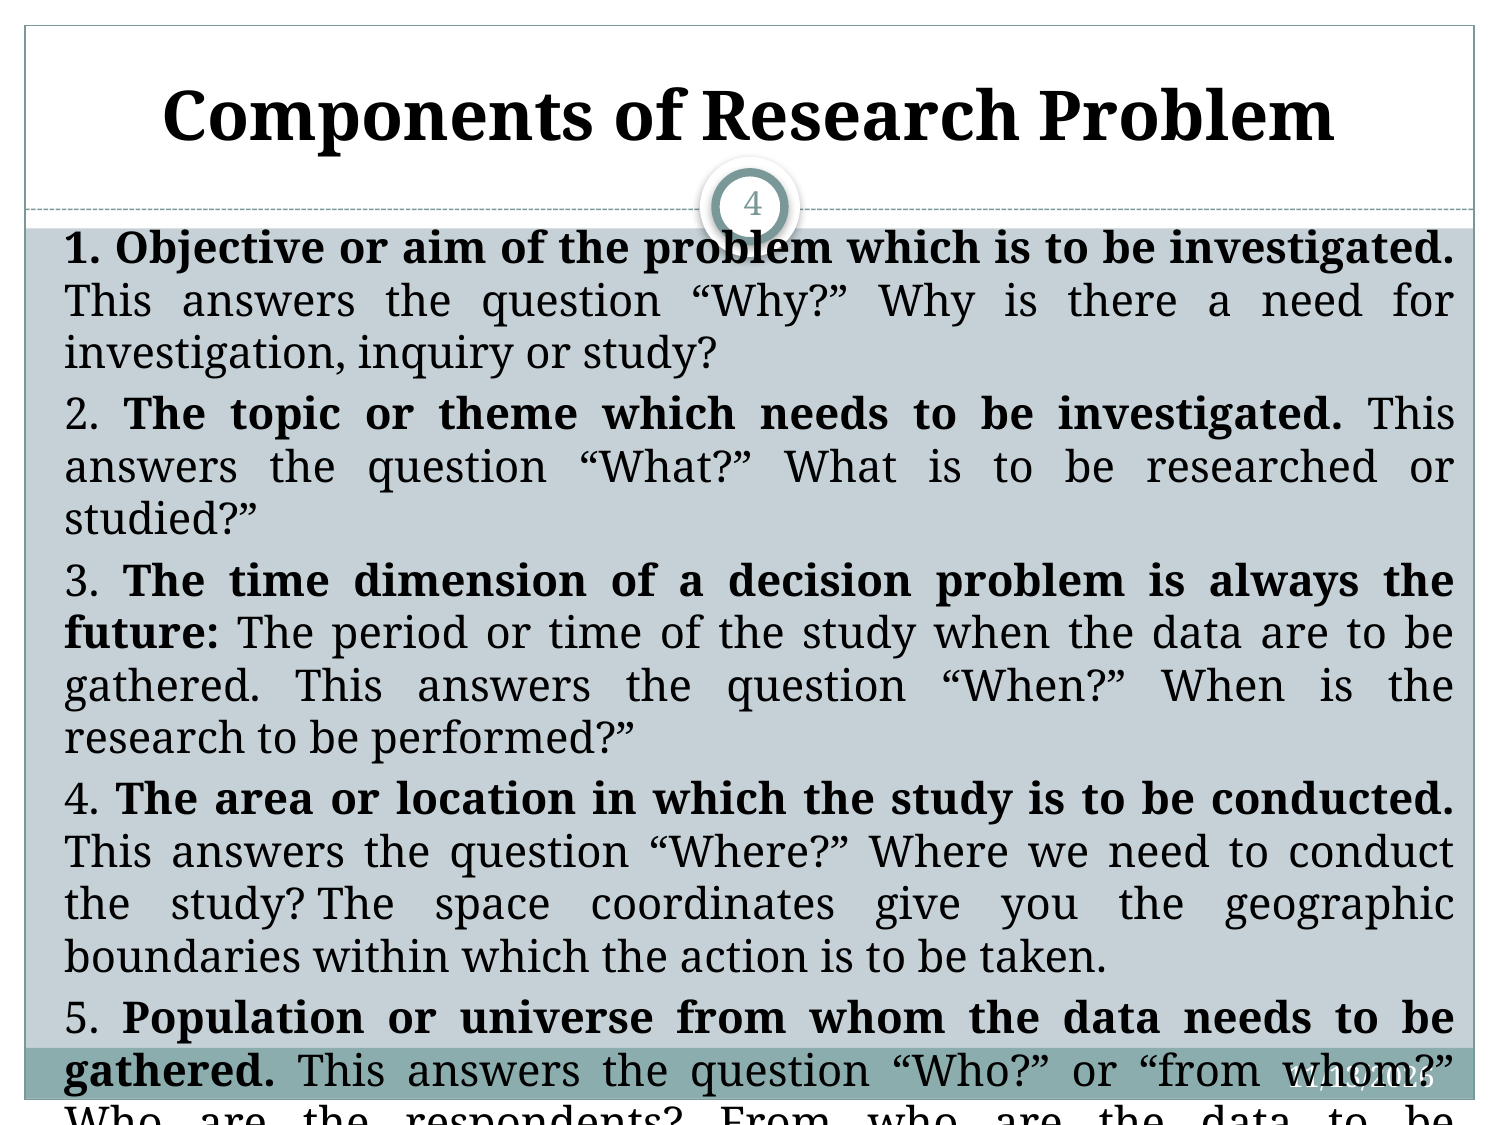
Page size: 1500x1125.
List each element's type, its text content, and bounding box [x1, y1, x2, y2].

slide_number 4 [715, 168, 791, 212]
title Components of Research Problem [49, 37, 1450, 162]
list 1. Objective or aim of the problem which is to be investigated. This answers the question “Why?” Why is there a need for investigation, inquiry or study? 2. The topic or theme which needs to be investigated. This answers the question “What?” What is to be researched or studied?” 3. The time dimension of a decision problem is always the future: The period or time of the study when the data are to be gathered. This answers the question “When?” When is the research to be performed?” 4. The area or location in which the study is to be conducted. This answers the question “Where?” Where we need to conduct the study? The space coordinates give you the geographic boundaries within which the action is to be taken. 5. Population or universe from whom the data needs to be gathered. This answers the question “Who?” or “from whom?” Who are the respondents? From who are the data to be collected?” [49, 212, 1471, 1083]
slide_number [950, 1083, 1450, 1111]
